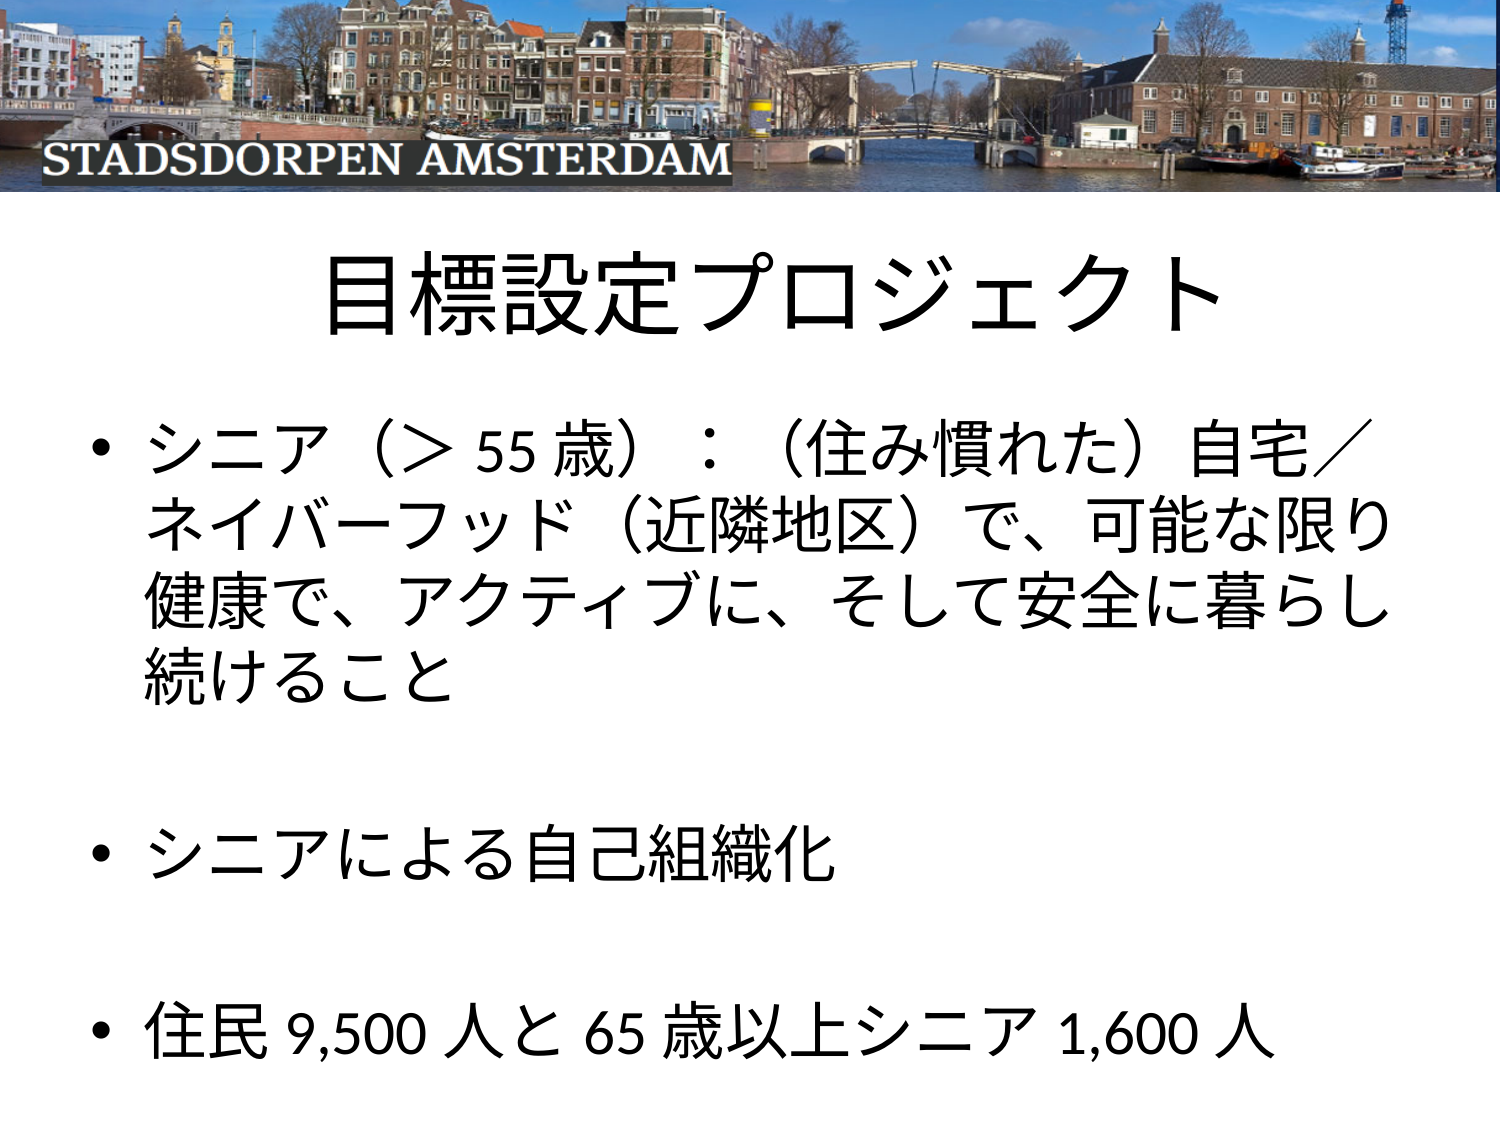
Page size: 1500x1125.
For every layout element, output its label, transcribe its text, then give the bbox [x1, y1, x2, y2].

text_box 目標設定プロジェクト [99, 200, 1450, 386]
picture [0, 0, 1500, 192]
list シニア（＞55歳）：（住み慣れた）自宅／ネイバーフッド（近隣地区）で、可能な限り健康で、アクティブに、そして安全に暮らし続けること シニアによる自己組織化 住民9,500人と65歳以上シニア1,600人 [75, 401, 1425, 1080]
